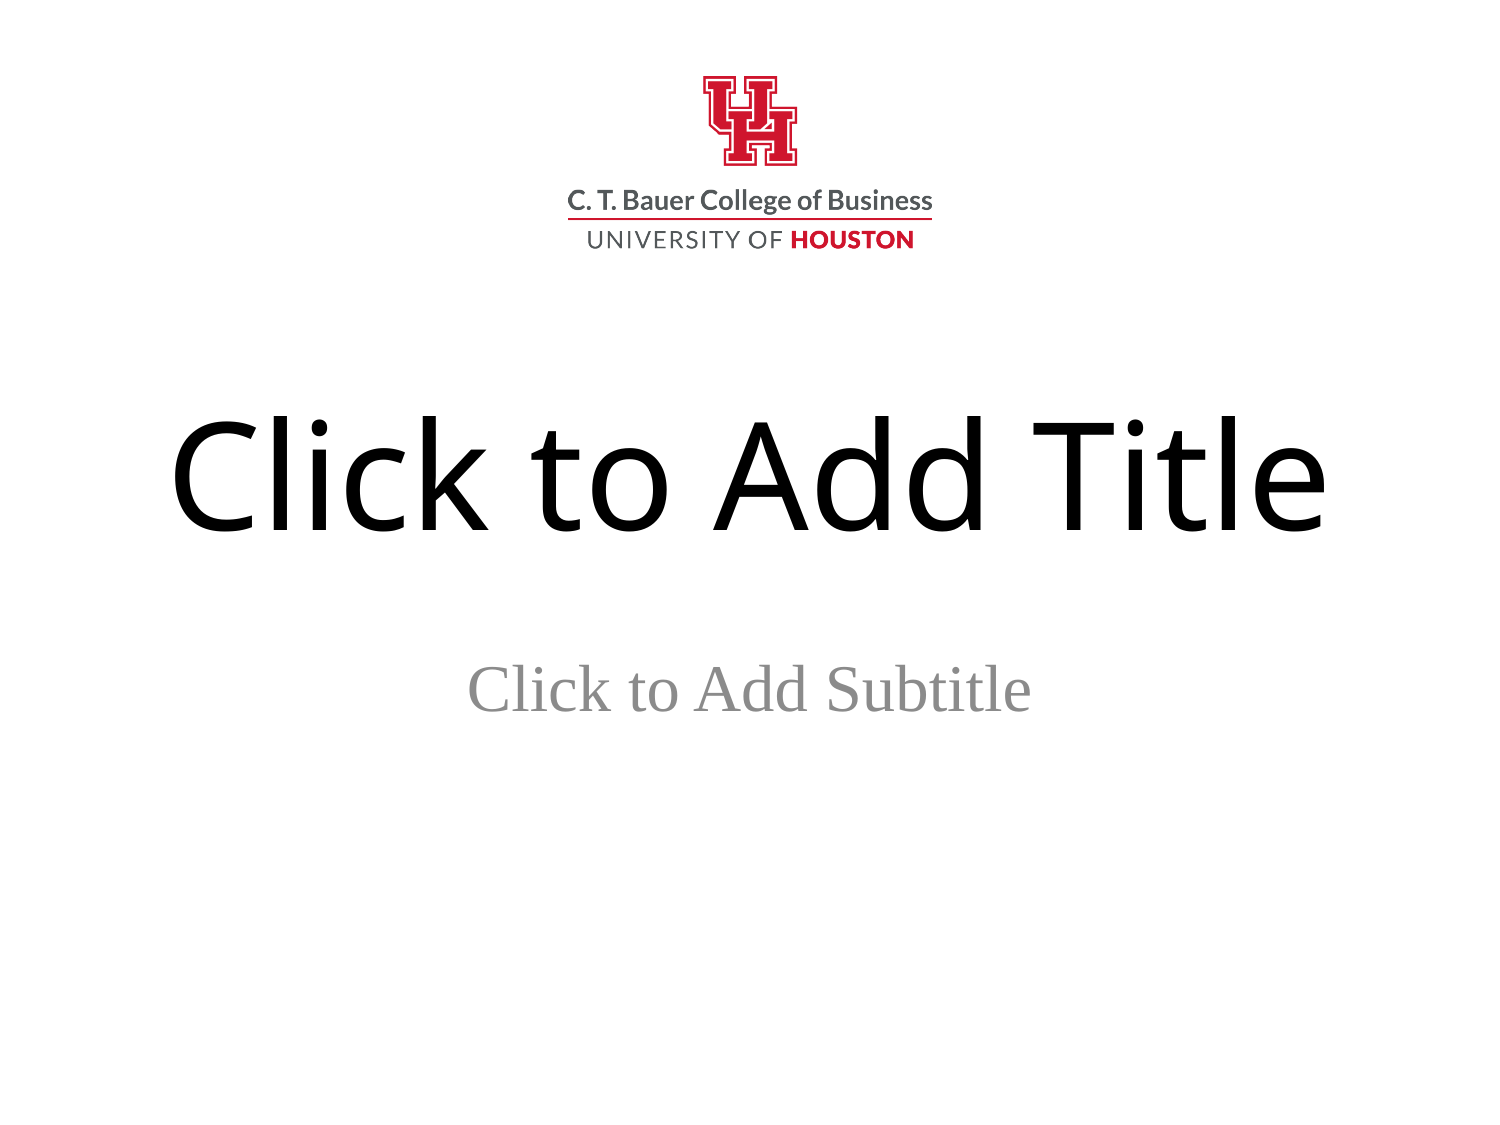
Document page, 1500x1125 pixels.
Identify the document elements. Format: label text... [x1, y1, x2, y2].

title Click to Add Title [112, 349, 1388, 591]
subtitle Click to Add Subtitle [225, 637, 1275, 925]
picture [568, 76, 932, 249]
